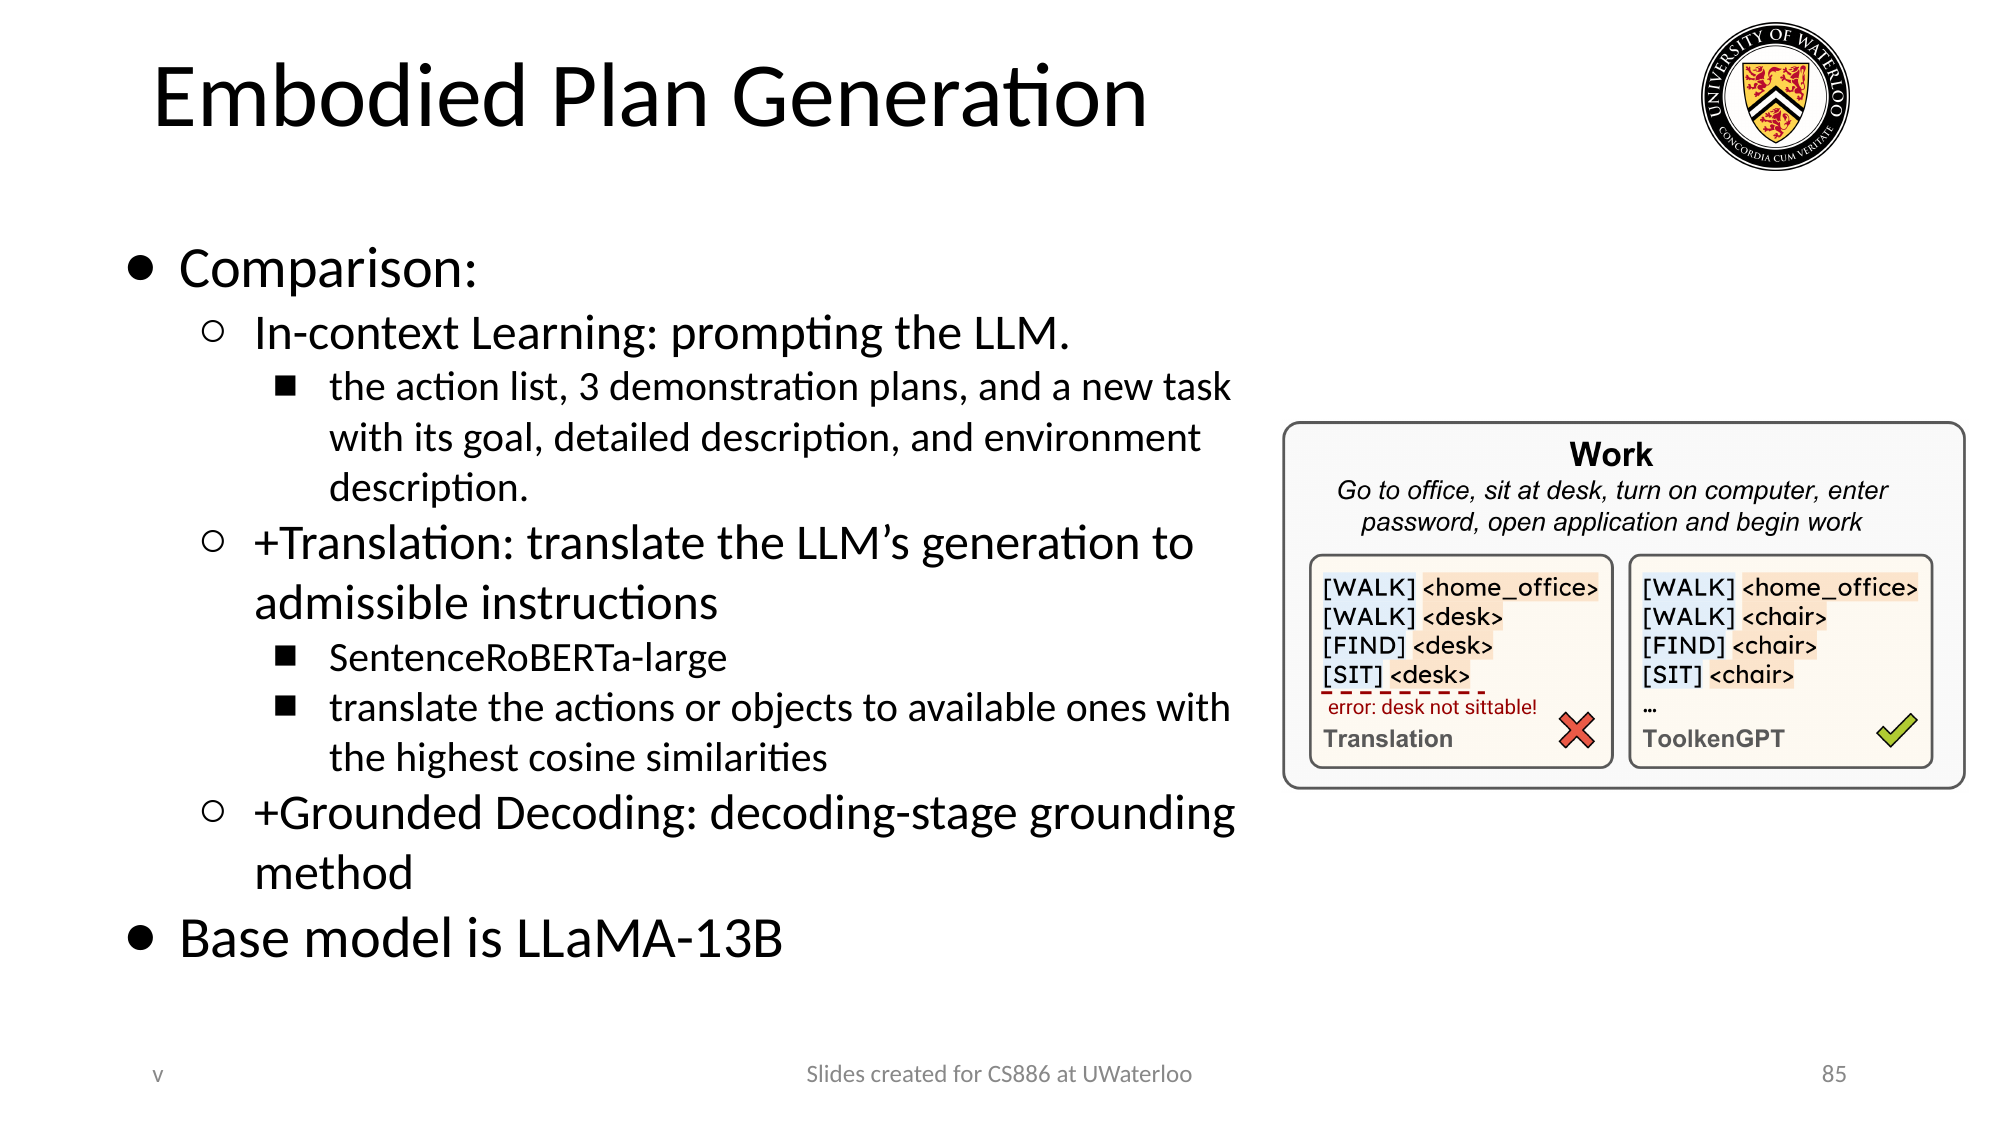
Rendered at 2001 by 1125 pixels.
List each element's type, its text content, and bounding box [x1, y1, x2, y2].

footer Slides created for CS886 at UWaterloo [662, 1042, 1338, 1103]
picture [1281, 419, 1969, 794]
slide_number v [137, 1042, 588, 1103]
title Embodied Plan Generation [137, 22, 1863, 171]
list Comparison: In-context Learning: prompting the LLM. the action list, 3 demonstration plans, and a new task with its goal, detailed description, and environment description. +Translation: translate the LLM’s generation to admissible instructions SentenceRoBERTa-large translate the actions or objects to available ones with the highest cosine similarities +Grounded Decoding: decoding-stage grounding method Base model is LLaMA-13B [89, 196, 1292, 1003]
slide_number 85 [1412, 1042, 1863, 1103]
